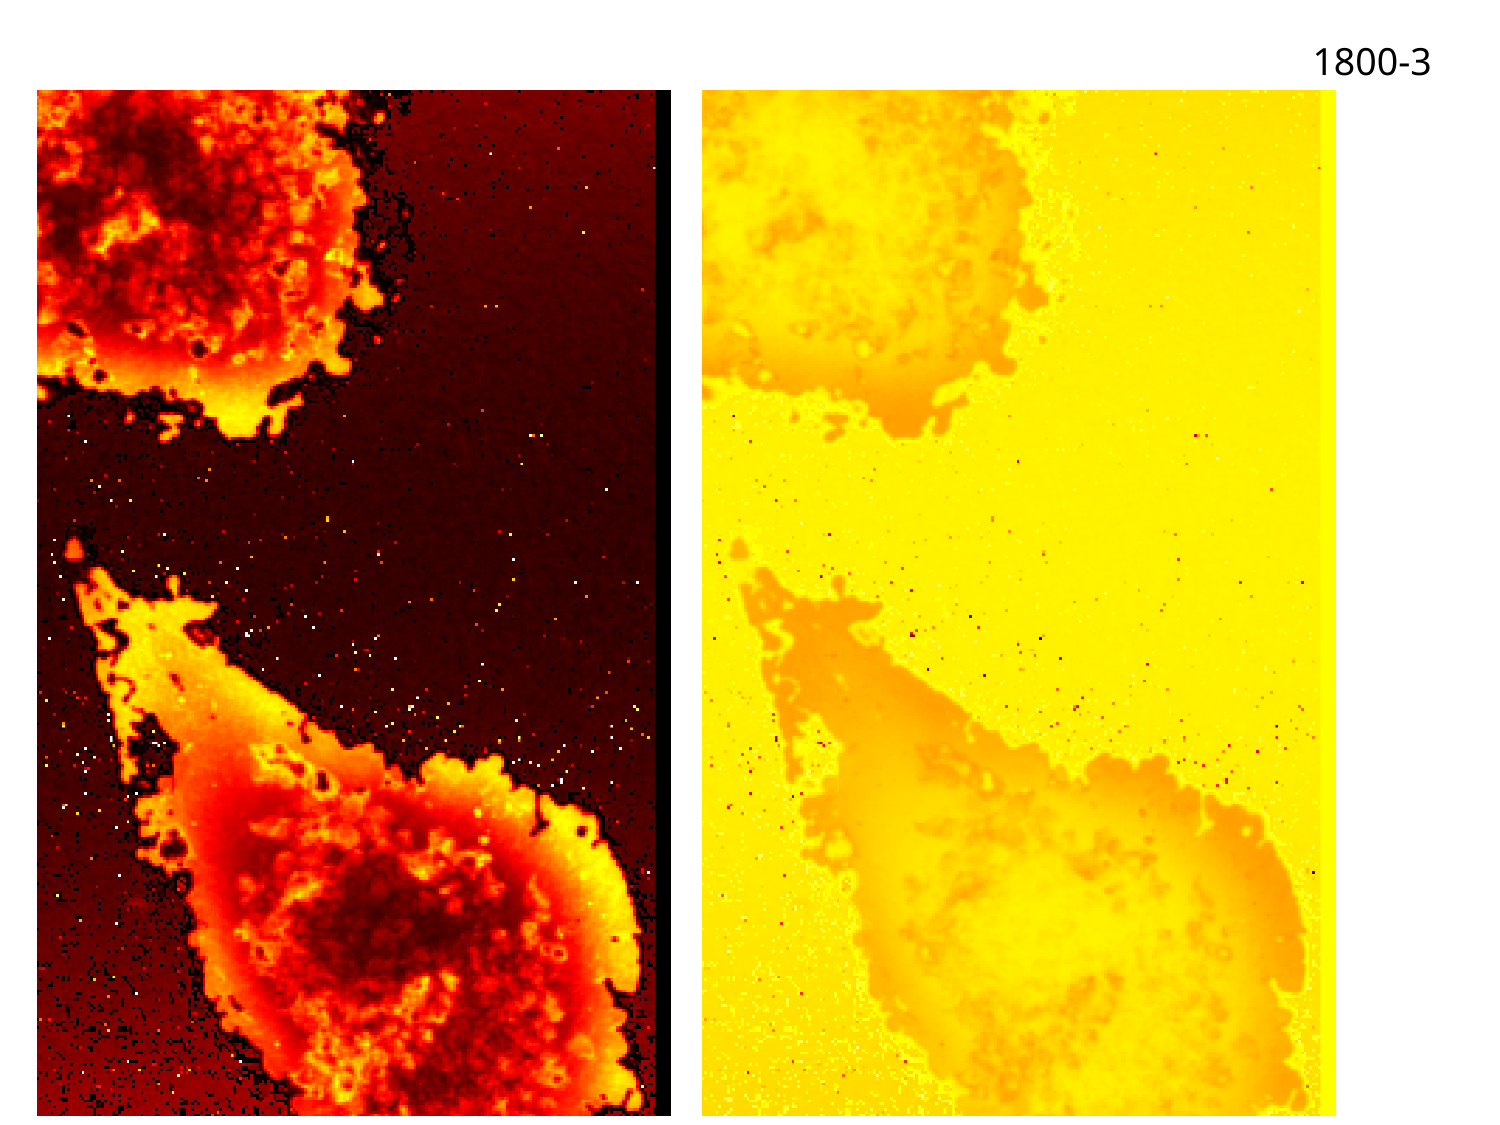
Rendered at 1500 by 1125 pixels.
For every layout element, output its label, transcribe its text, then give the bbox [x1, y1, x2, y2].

text_box 1800-3 [1297, 30, 1448, 90]
picture [37, 90, 671, 1116]
picture [702, 90, 1336, 1116]
